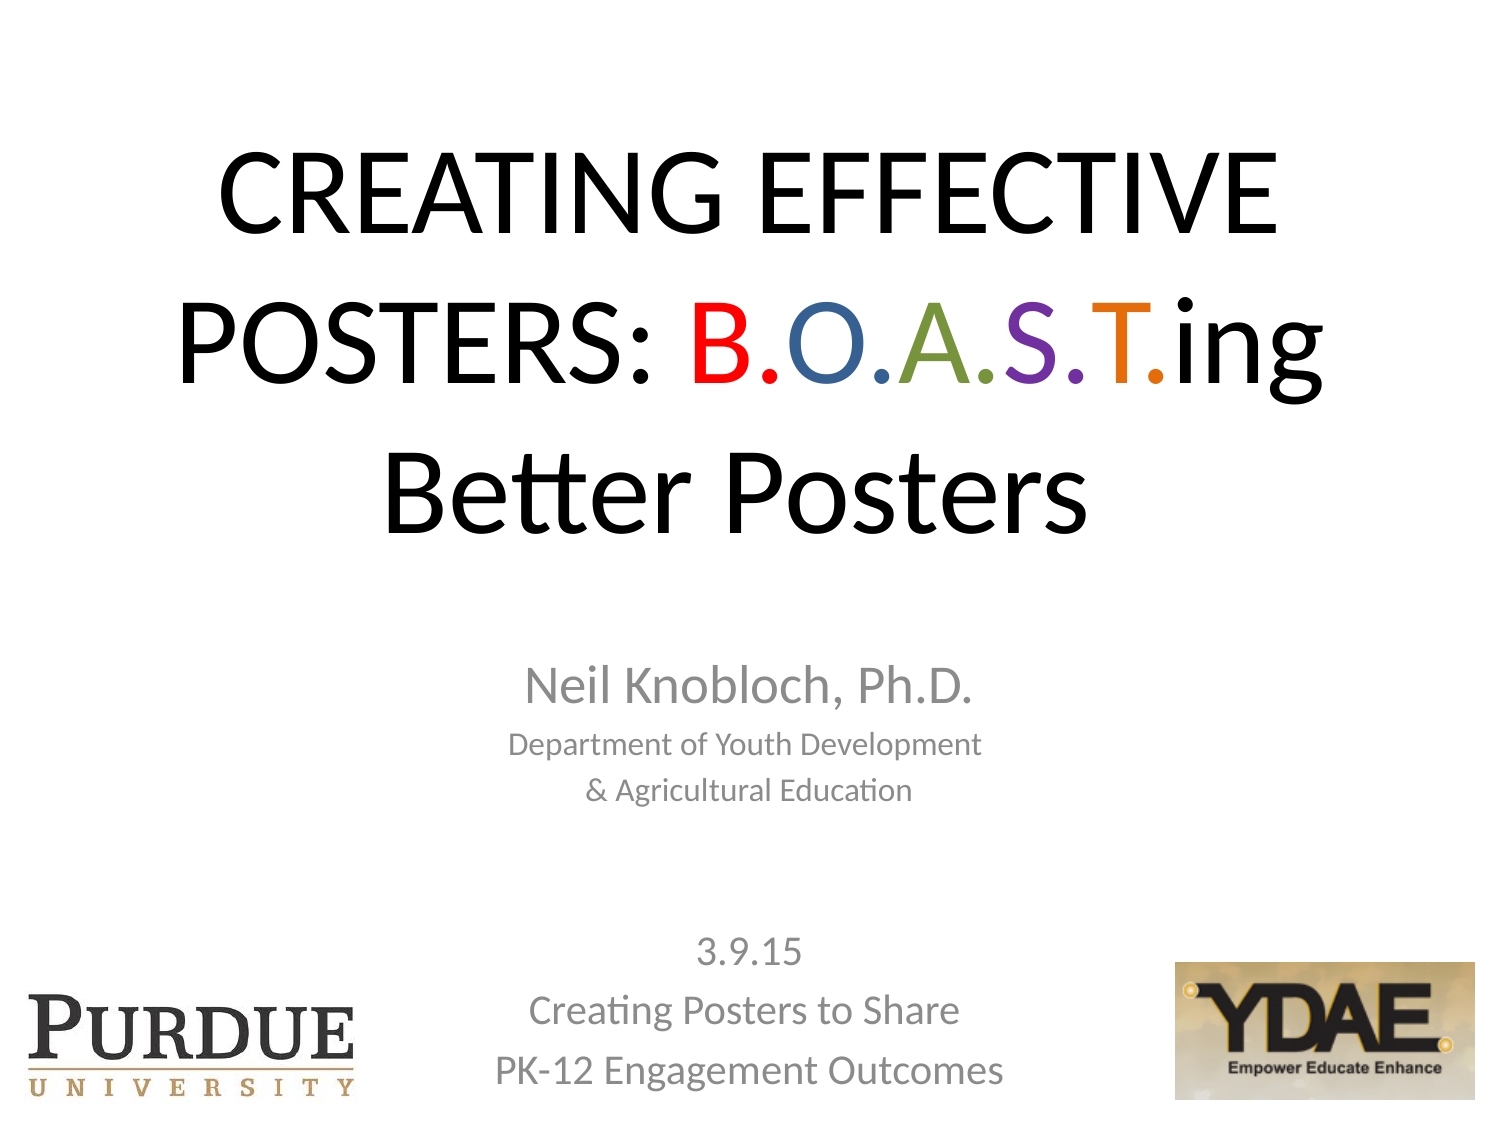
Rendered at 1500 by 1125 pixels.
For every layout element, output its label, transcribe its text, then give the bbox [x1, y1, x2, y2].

subtitle Neil Knobloch, Ph.D. Department of Youth Development & Agricultural Education 3.9.15 Creating Posters to Share PK-12 Engagement Outcomes [224, 641, 1275, 1105]
picture [9, 982, 376, 1105]
title Creating Effective Posters: B.O.A.S.T.ing Better Posters [24, 212, 1475, 454]
picture [1174, 962, 1476, 1101]
